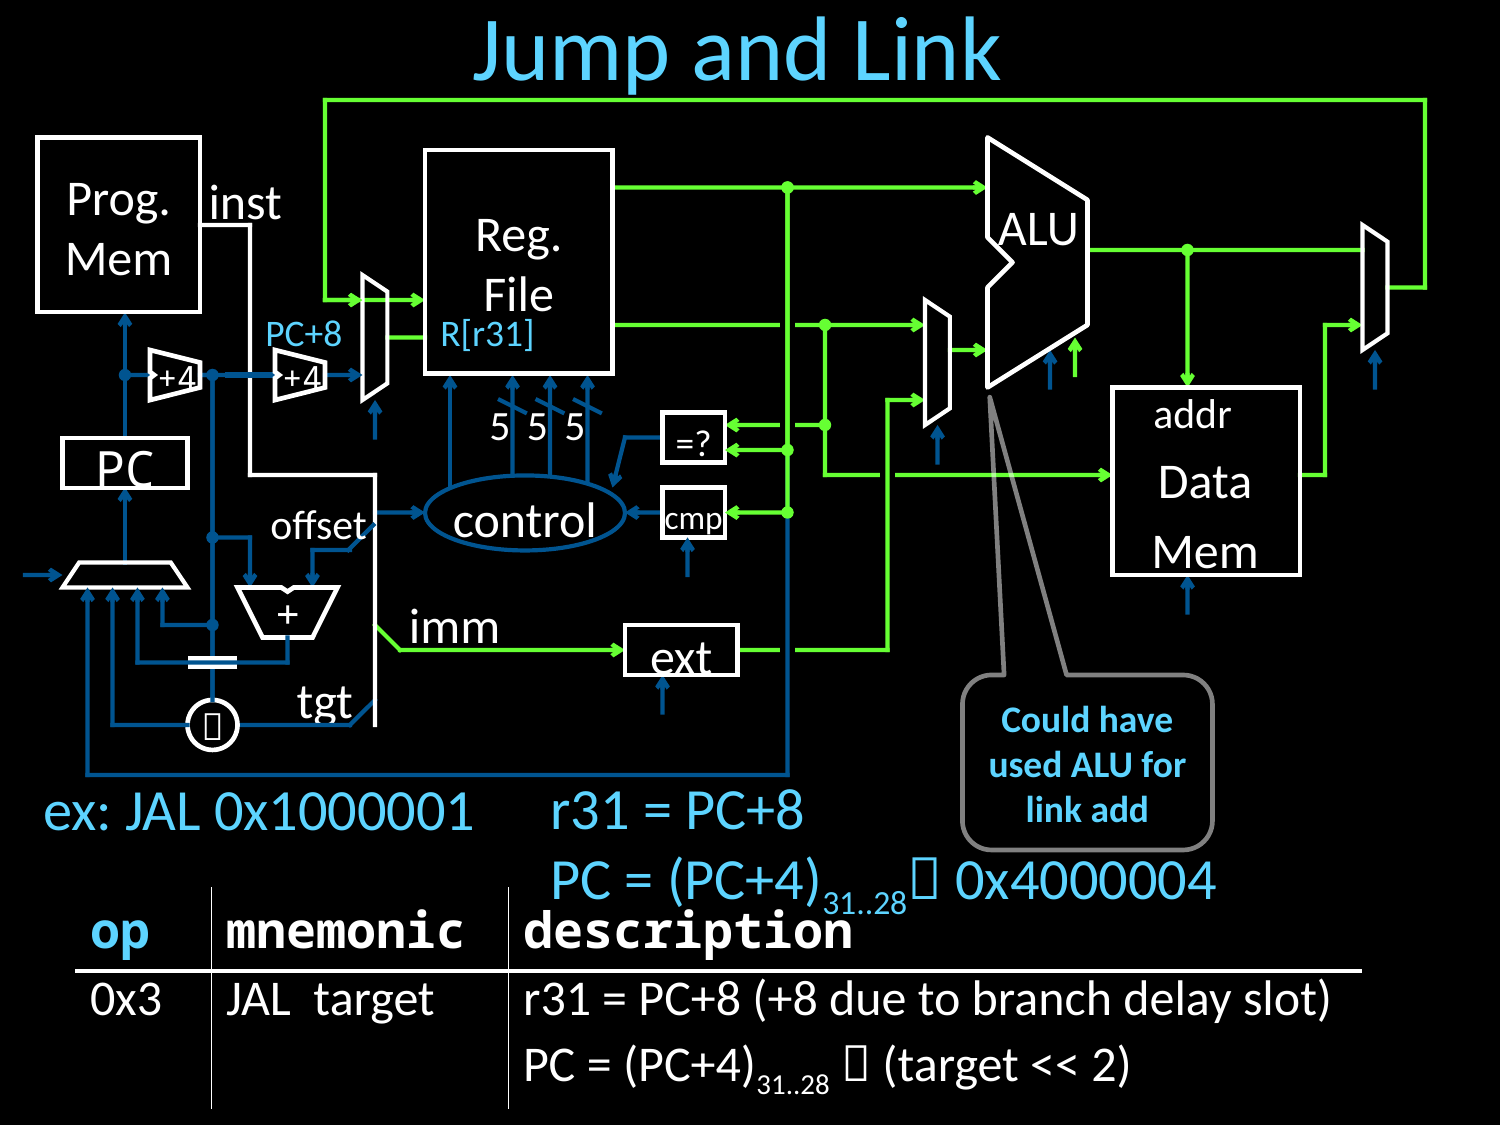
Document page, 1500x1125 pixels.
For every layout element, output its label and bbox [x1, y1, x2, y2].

table_cell [75, 973, 211, 1109]
table_header [509, 887, 1362, 969]
table_header [212, 887, 508, 969]
text_box [28, 99, 1426, 929]
table_header [75, 887, 211, 969]
table_cell [509, 973, 1362, 1109]
text_box [212, 175, 278, 213]
text_box [24, 567, 63, 583]
table_cell [212, 973, 508, 1109]
title [24, 0, 1450, 88]
text_box [1367, 349, 1383, 388]
text_box [149, 349, 201, 401]
